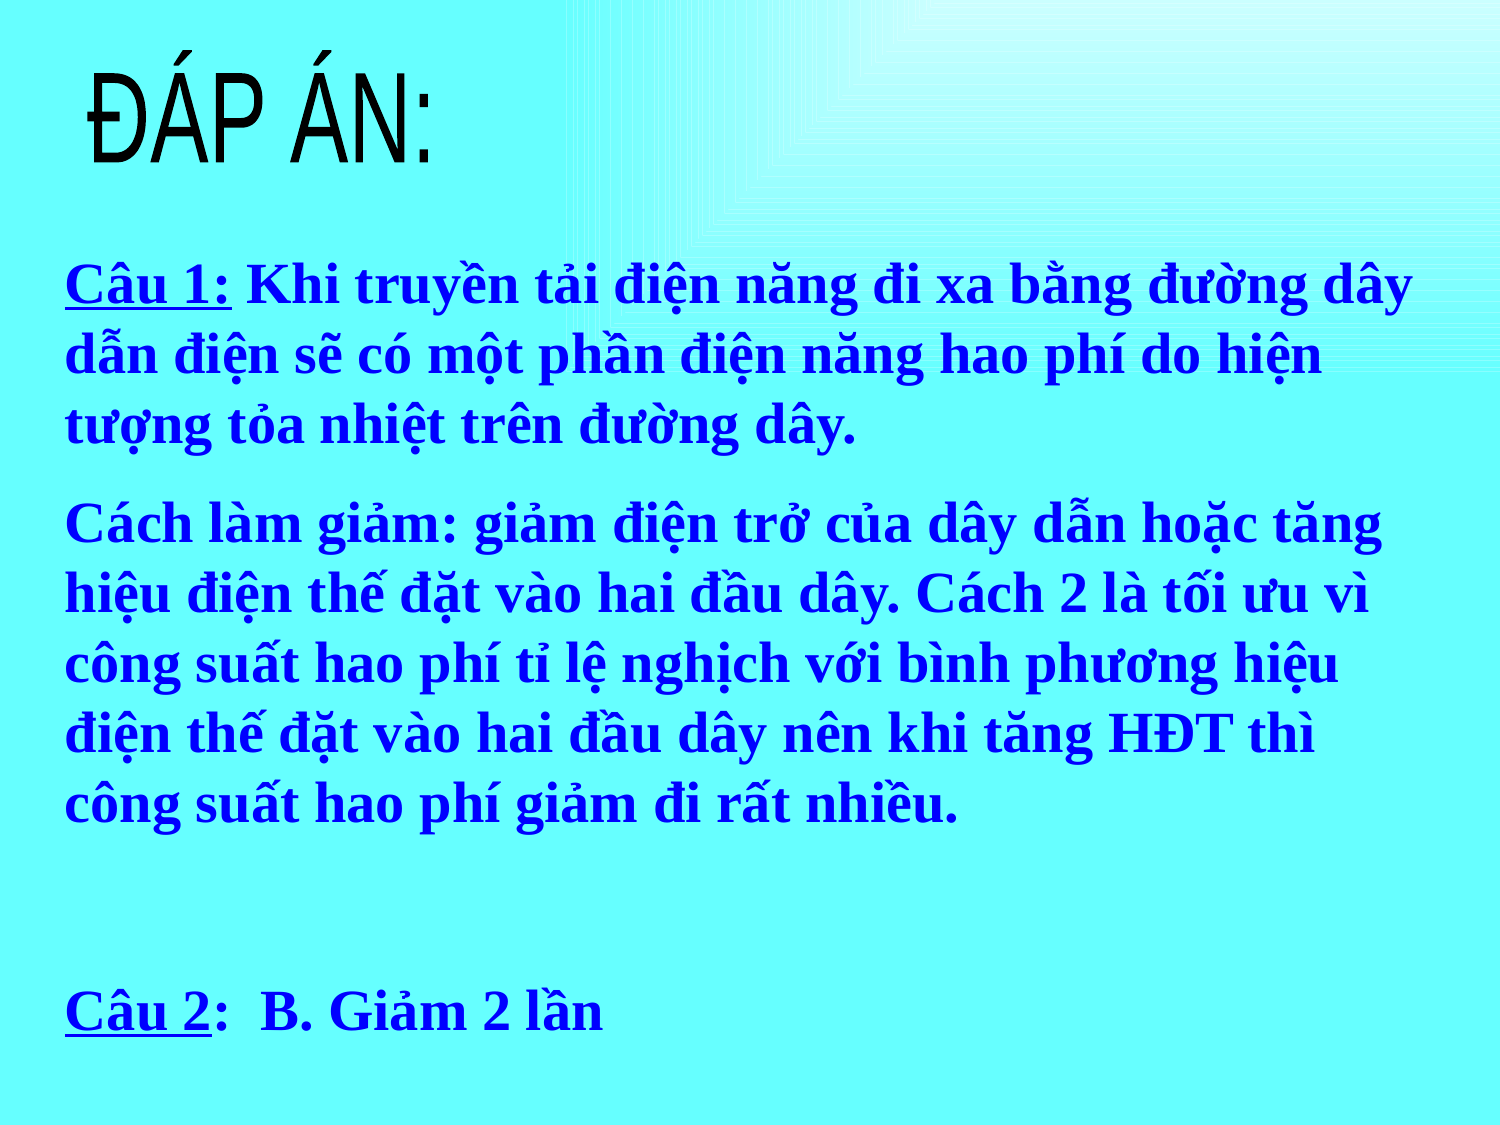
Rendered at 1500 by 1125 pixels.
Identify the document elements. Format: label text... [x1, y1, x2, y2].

text_box Câu 2: B. Giảm 2 lần [49, 964, 813, 1050]
text_box Câu 1: Khi truyền tải điện năng đi xa bằng đường dây dẫn điện sẽ có một phần điện năng hao phí do hiện tượng tỏa nhiệt trên đường dây. Cách làm giảm: giảm điện trở của dây dẫn hoặc tăng hiệu điện thế đặt vào hai đầu dây. Cách 2 là tối ưu vì công suất hao phí tỉ lệ nghịch với bình phương hiệu điện thế đặt vào hai đầu dây nên khi tăng HĐT thì công suất hao phí giảm đi rất nhiều. [50, 237, 1450, 842]
